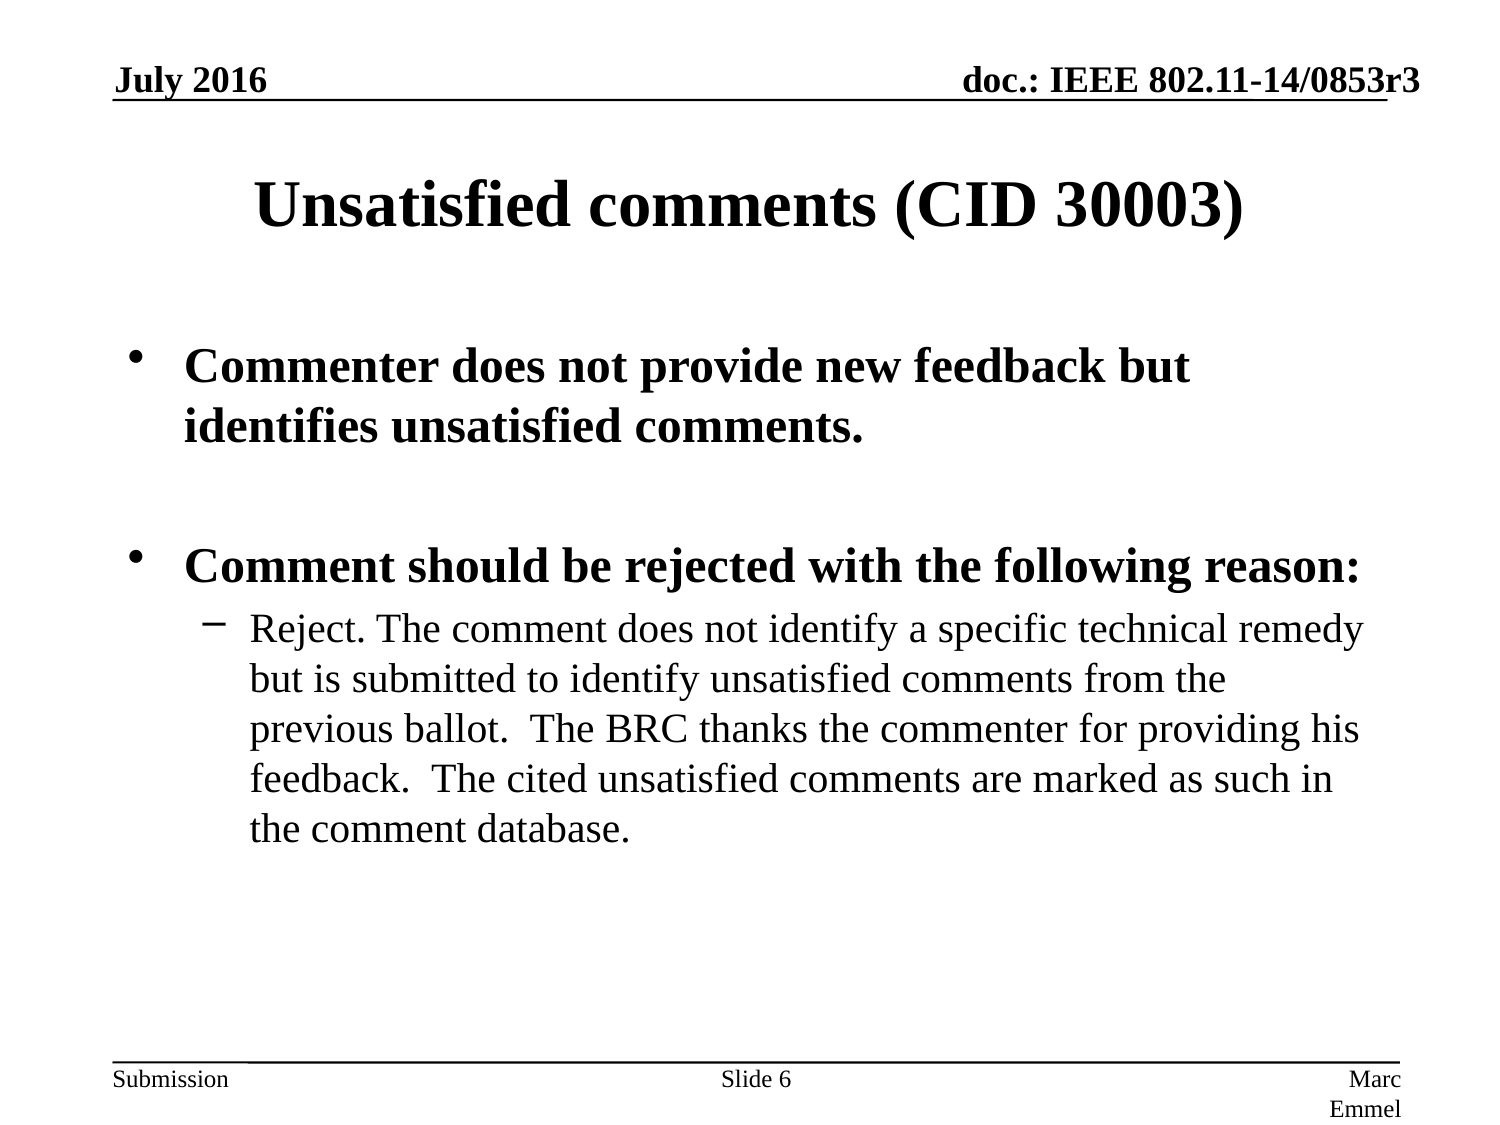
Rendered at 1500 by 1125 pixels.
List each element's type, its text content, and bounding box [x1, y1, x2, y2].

slide_number Slide 6 [712, 1061, 800, 1093]
list Commenter does not provide new feedback but identifies unsatisfied comments. Comment should be rejected with the following reason: Reject. The comment does not identify a specific technical remedy but is submitted to identify unsatisfied comments from the previous ballot. The BRC thanks the commenter for providing his feedback. The cited unsatisfied comments are marked as such in the comment database. [112, 324, 1388, 1001]
footer Marc Emmelmann, SELF [1324, 1061, 1402, 1093]
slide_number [114, 54, 290, 101]
title Unsatisfied comments (CID 30003) [112, 112, 1388, 288]
